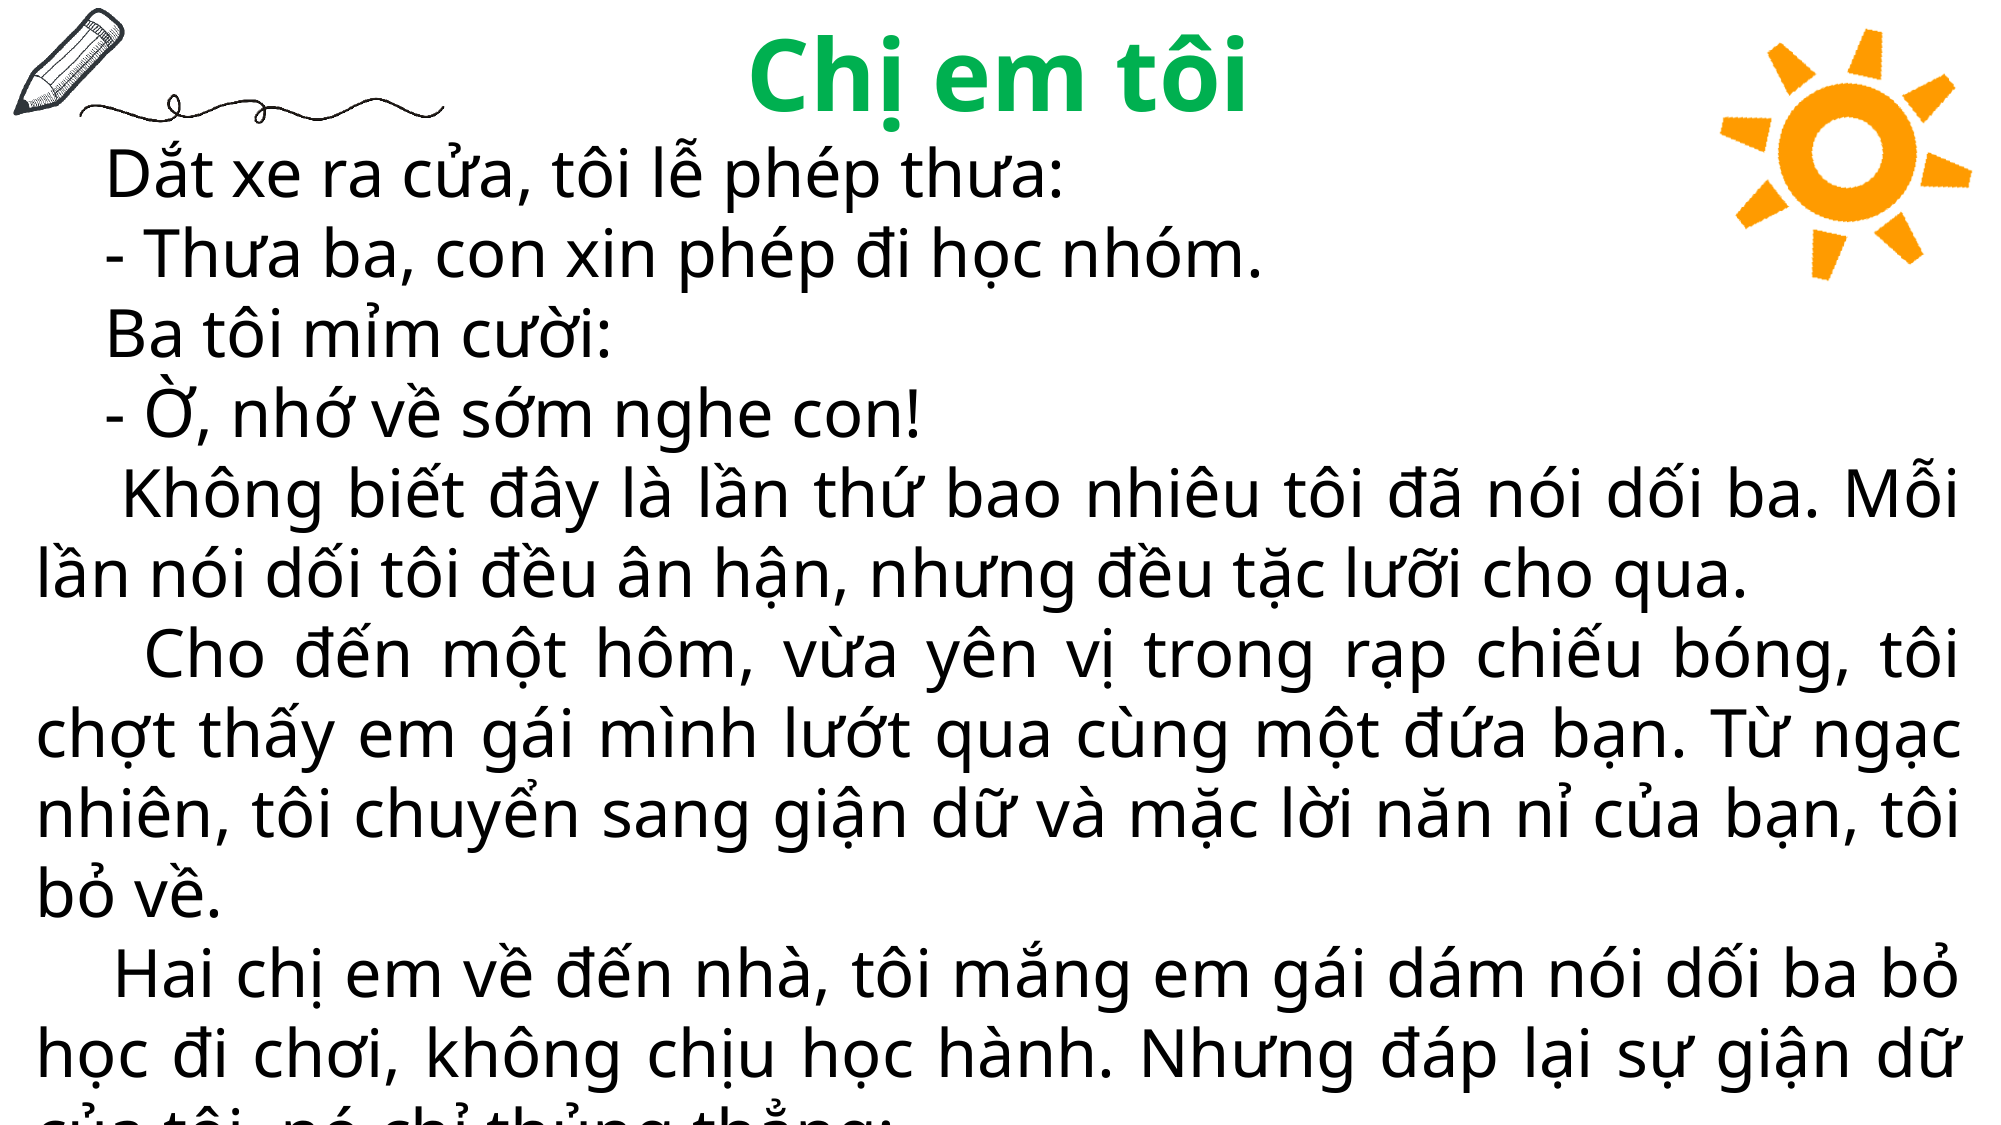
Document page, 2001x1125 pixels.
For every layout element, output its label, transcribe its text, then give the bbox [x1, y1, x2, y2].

picture [1690, 0, 2000, 309]
picture [0, 0, 451, 133]
text_box Chị em tôi Dắt xe ra cửa, tôi lễ phép thưa: - Thưa ba, con xin phép đi học nhóm. Ba tôi mỉm cười: - Ờ, nhớ về sớm nghe con! Không biết đây là lần thứ bao nhiêu tôi đã nói dối ba. Mỗi lần nói dối tôi đều ân hận, nhưng đều tặc lưỡi cho qua. Cho đến một hôm, vừa yên vị trong rạp chiếu bóng, tôi chợt thấy em gái mình lướt qua cùng một đứa bạn. Từ ngạc nhiên, tôi chuyển sang giận dữ và mặc lời năn nỉ của bạn, tôi bỏ về. Hai chị em về đến nhà, tôi mắng em gái dám nói dối ba bỏ học đi chơi, không chịu học hành. Nhưng đáp lại sự giận dữ của tôi, nó chỉ thủng thẳng: [20, 3, 1979, 1125]
